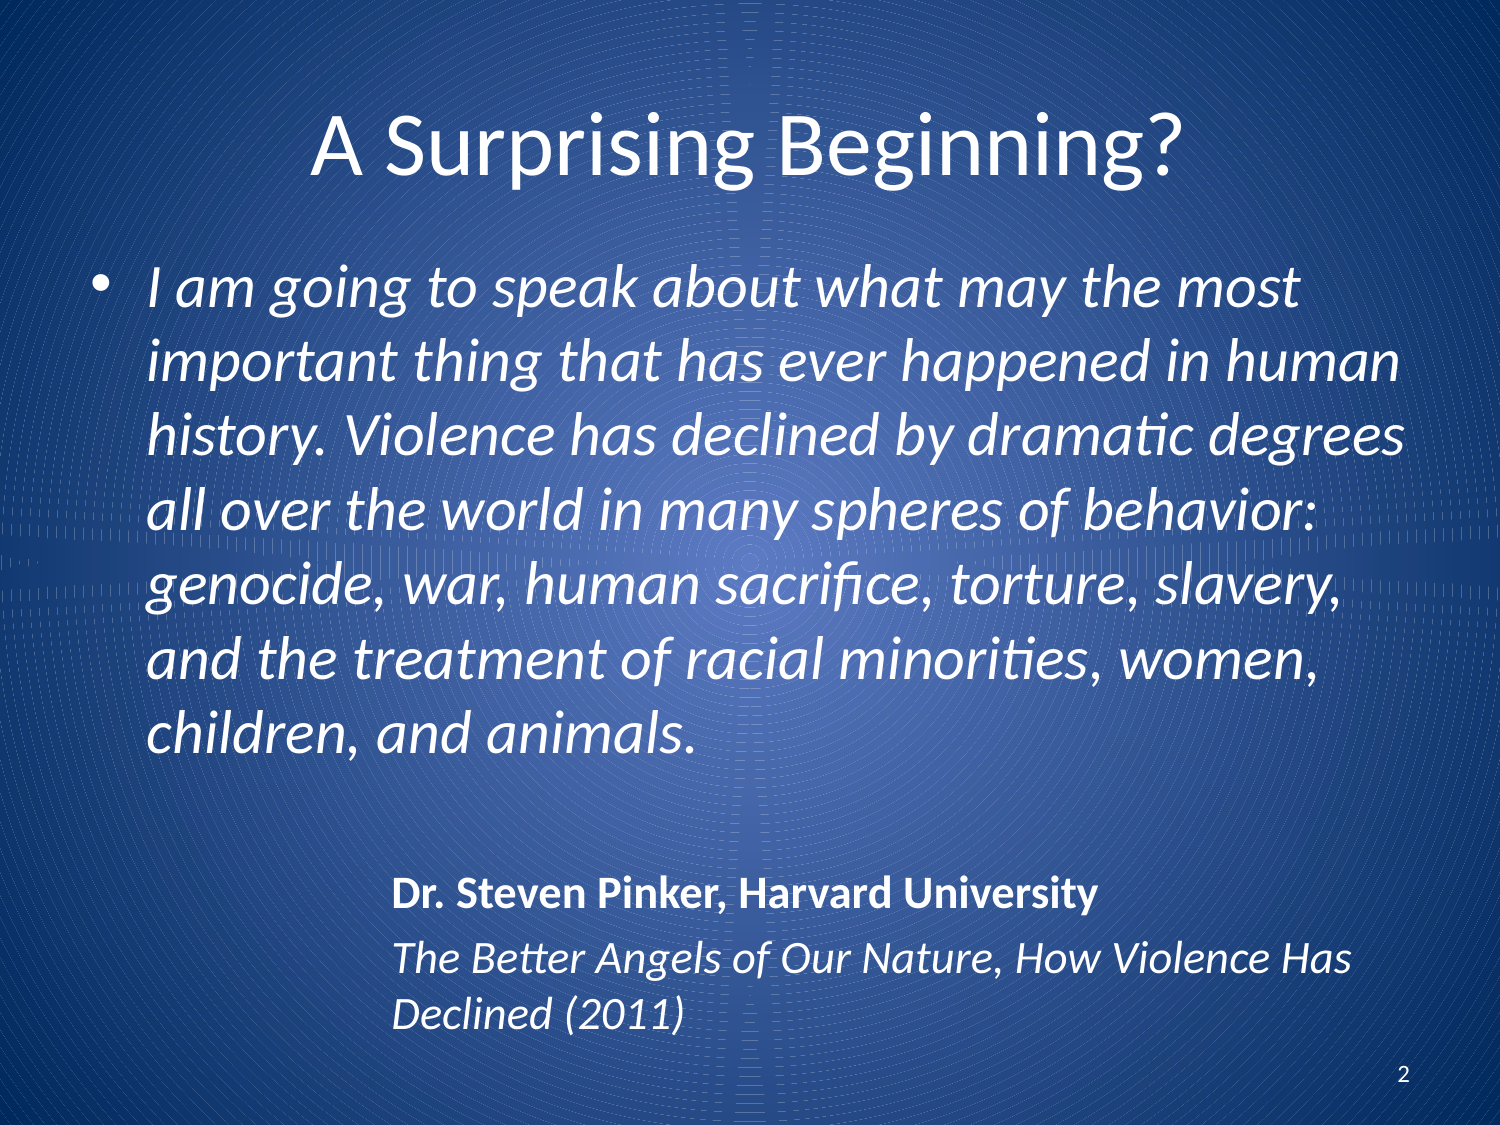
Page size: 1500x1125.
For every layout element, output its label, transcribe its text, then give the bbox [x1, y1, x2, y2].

title A Surprising Beginning? [75, 45, 1425, 233]
slide_number 2 [1074, 1042, 1425, 1103]
list I am going to speak about what may the most important thing that has ever happened in human history. Violence has declined by dramatic degrees all over the world in many spheres of behavior: genocide, war, human sacrifice, torture, slavery, and the treatment of racial minorities, women, children, and animals. Dr. Steven Pinker, Harvard University The Better Angels of Our Nature, How Violence Has Declined (2011) [75, 237, 1425, 1063]
